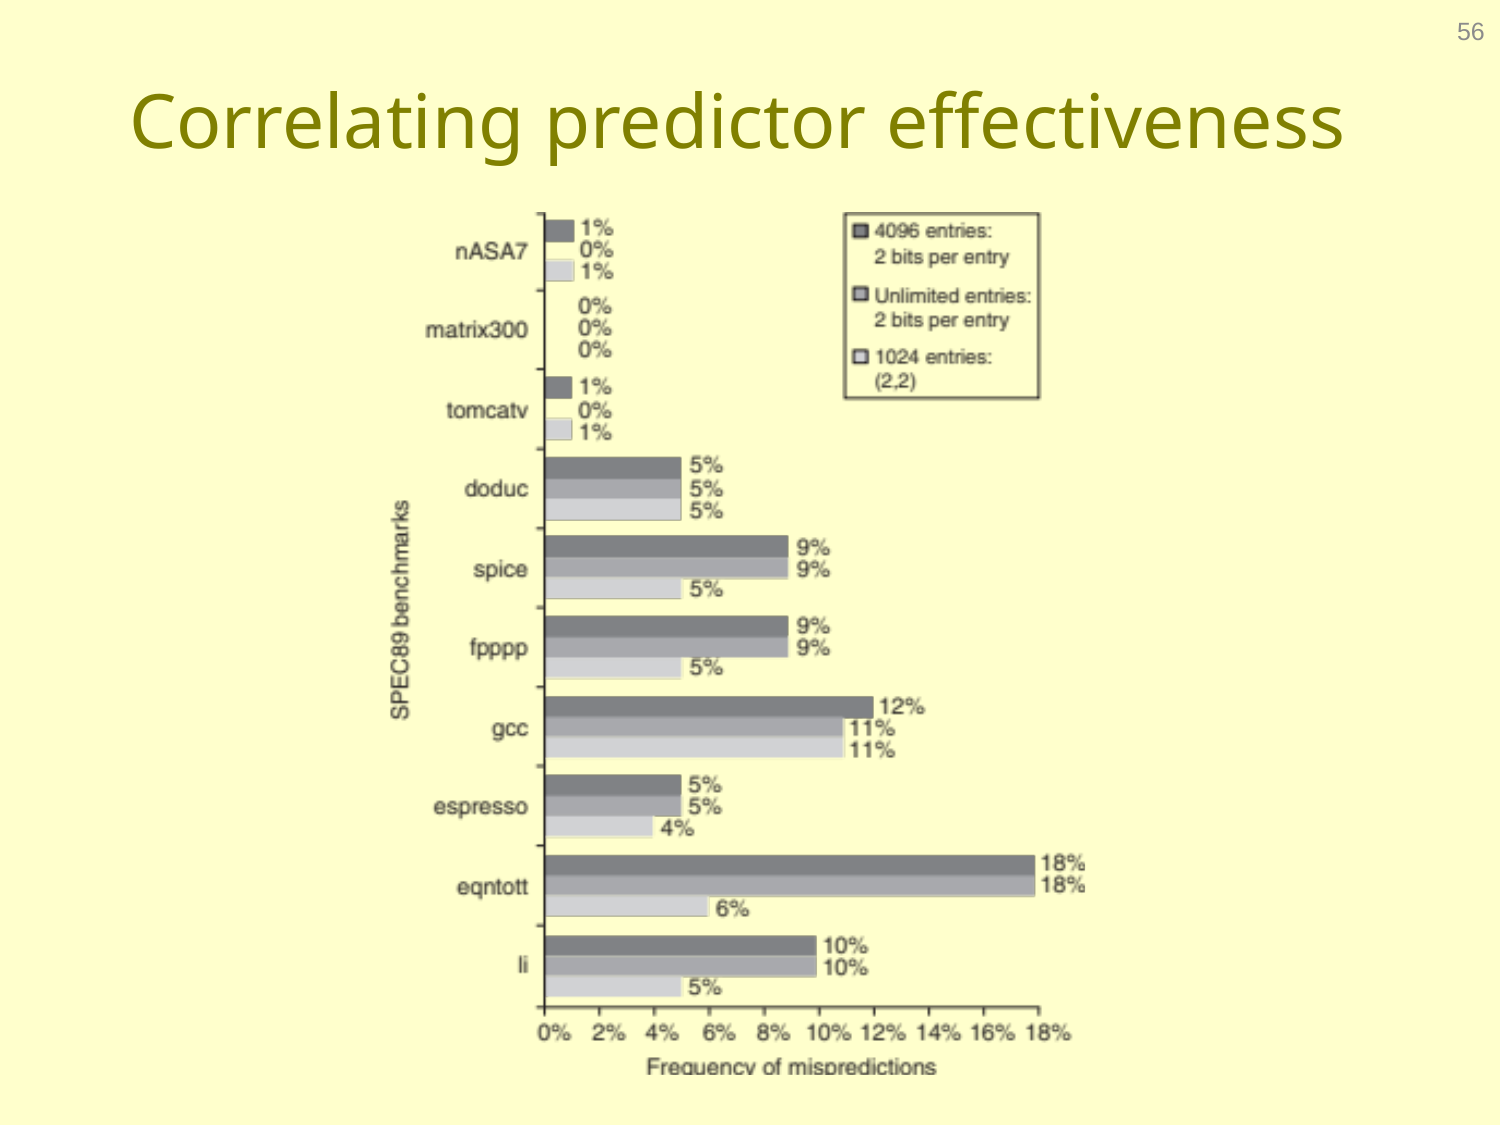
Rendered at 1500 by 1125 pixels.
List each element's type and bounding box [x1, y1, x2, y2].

list [87, 212, 1388, 1076]
slide_number [1150, 0, 1500, 61]
title [87, 24, 1388, 212]
